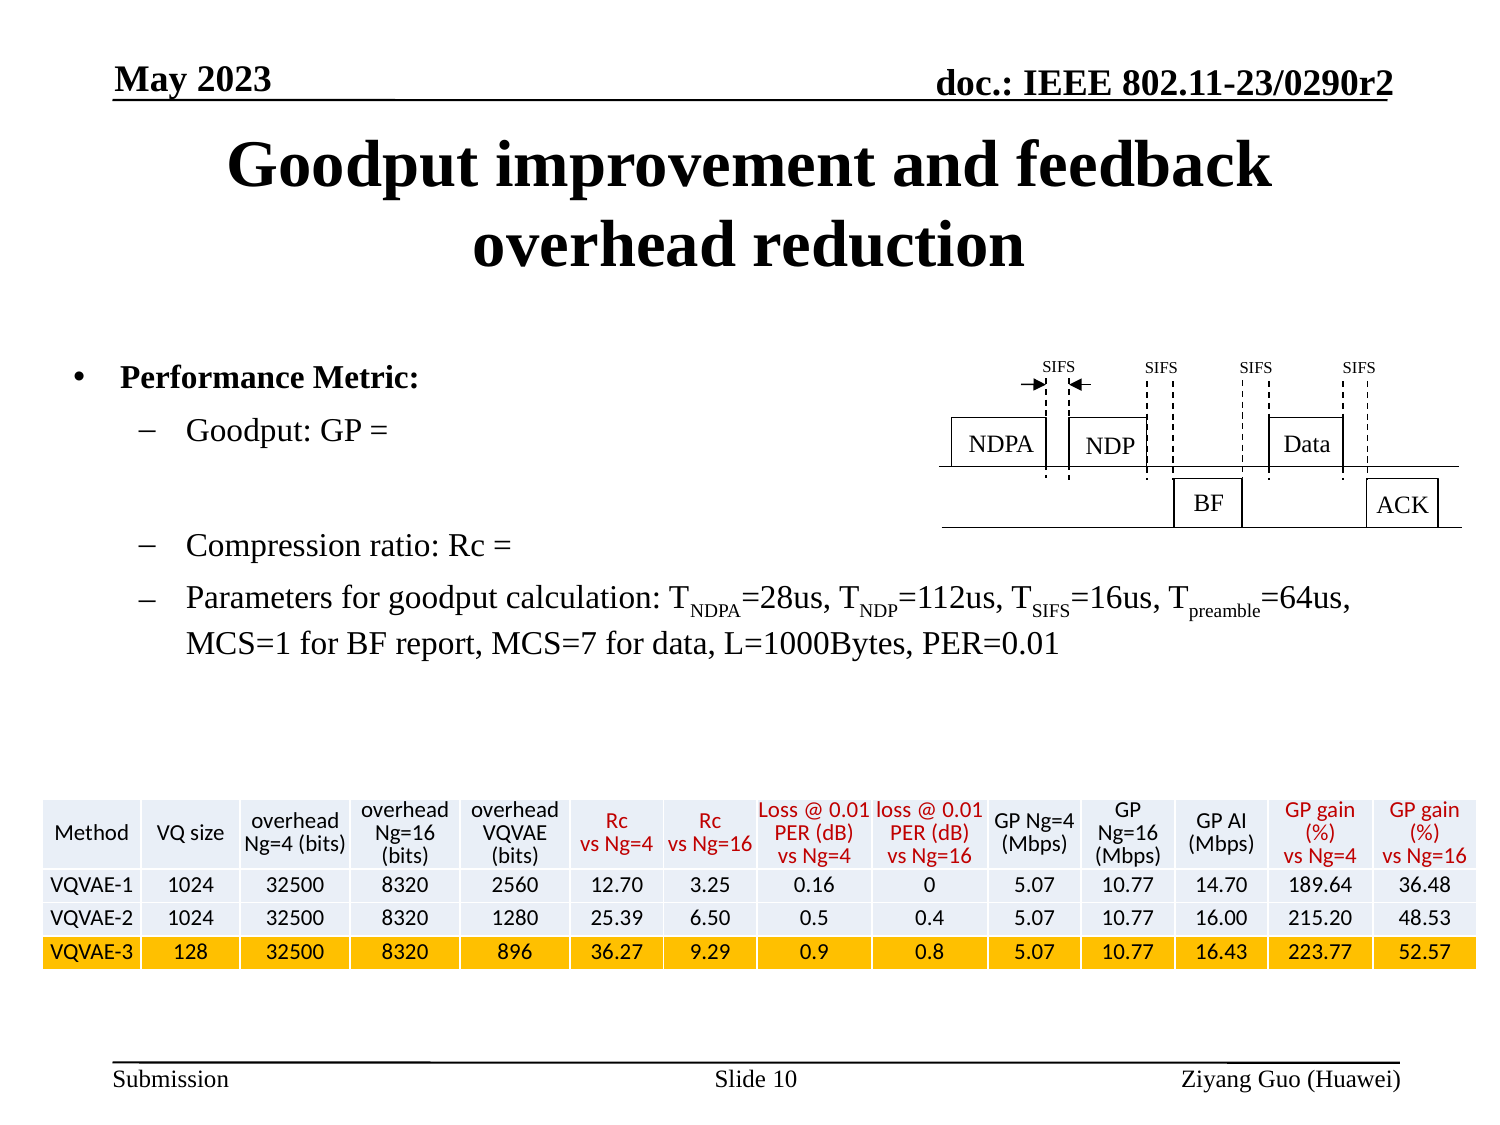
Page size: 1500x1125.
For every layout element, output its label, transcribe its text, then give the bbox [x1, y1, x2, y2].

table_header GP Ng=4 (Mbps) [989, 800, 1080, 868]
table_cell 0.9 [758, 937, 871, 969]
table_header overhead Ng=4 (bits) [241, 800, 349, 868]
table_cell 5.07 [989, 903, 1080, 935]
table_cell 128 [142, 937, 239, 969]
title Goodput improvement and feedback overhead reduction [112, 112, 1388, 288]
table_cell 9.29 [664, 937, 756, 969]
table_header Rc vs Ng=4 [571, 800, 663, 868]
table_cell 8320 [351, 903, 459, 935]
table_cell 10.77 [1082, 870, 1174, 902]
table_cell 0.8 [873, 937, 987, 969]
table_cell 5.07 [989, 870, 1080, 902]
table_cell 0.16 [758, 870, 871, 902]
table_header overhead Ng=16 (bits) [351, 800, 459, 868]
table_cell 3.25 [664, 870, 756, 902]
table_header GP Ng=16 (Mbps) [1082, 800, 1174, 868]
table_cell 189.64 [1269, 870, 1372, 902]
table_cell 14.70 [1176, 870, 1267, 902]
table_cell 1024 [142, 870, 239, 902]
table_cell 16.00 [1176, 903, 1267, 935]
table_cell 48.53 [1374, 903, 1476, 935]
table_cell VQVAE-2 [43, 903, 140, 935]
table_cell VQVAE-3 [43, 937, 140, 969]
table_cell VQVAE-1 [43, 870, 140, 902]
table_cell 32500 [241, 870, 349, 902]
table_cell 52.57 [1374, 937, 1476, 969]
table_cell 0 [873, 870, 987, 902]
table_cell 0.4 [873, 903, 987, 935]
table_cell 36.48 [1374, 870, 1476, 902]
table_cell 1280 [461, 903, 569, 935]
table_cell 32500 [241, 937, 349, 969]
table_cell 12.70 [571, 870, 663, 902]
table_cell 32500 [241, 903, 349, 935]
table_cell 5.07 [989, 937, 1080, 969]
table_header Loss @ 0.01 PER (dB) vs Ng=4 [758, 800, 871, 868]
table_cell 215.20 [1269, 903, 1372, 935]
table_cell 10.77 [1082, 937, 1174, 969]
table_cell 8320 [351, 870, 459, 902]
table_cell 2560 [461, 870, 569, 902]
footer Ziyang Guo (Huawei) [878, 1061, 1402, 1093]
table_cell 6.50 [664, 903, 756, 935]
table_header GP gain (%) vs Ng=16 [1374, 800, 1476, 868]
table_header GP AI (Mbps) [1176, 800, 1267, 868]
slide_number Slide 10 [712, 1061, 800, 1123]
table_header Method [43, 800, 140, 868]
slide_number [114, 54, 423, 100]
table_cell 223.77 [1269, 937, 1372, 969]
table_cell 25.39 [571, 903, 663, 935]
table_header GP gain (%) vs Ng=4 [1269, 800, 1372, 868]
table_cell 0.5 [758, 903, 871, 935]
table_header VQ size [142, 800, 239, 868]
table_header Rc vs Ng=16 [664, 800, 756, 868]
table_cell 8320 [351, 937, 459, 969]
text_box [938, 347, 1462, 528]
table_cell 1024 [142, 903, 239, 935]
table_cell 896 [461, 937, 569, 969]
table_cell 16.43 [1176, 937, 1267, 969]
table_header loss @ 0.01 PER (dB) vs Ng=16 [873, 800, 987, 868]
table_header overhead VQVAE (bits) [461, 800, 569, 868]
table_cell 36.27 [571, 937, 663, 969]
table_cell 10.77 [1082, 903, 1174, 935]
